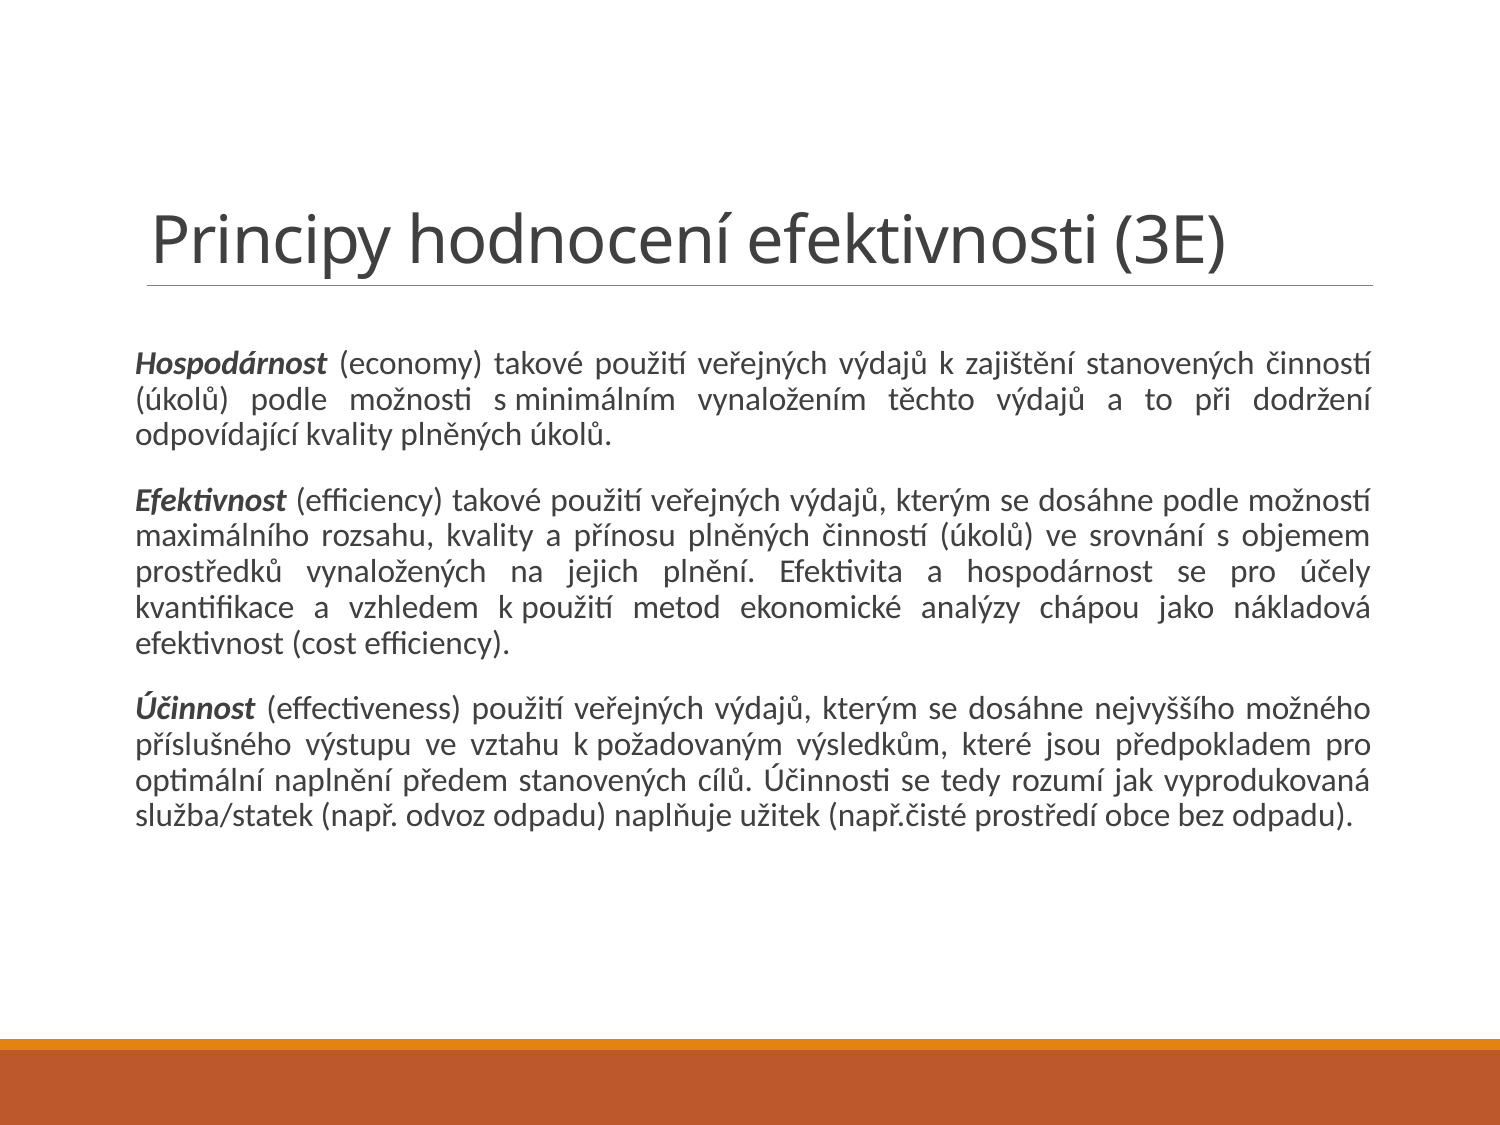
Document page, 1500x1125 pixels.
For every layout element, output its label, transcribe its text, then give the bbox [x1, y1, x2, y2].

list Hospodárnost (economy) takové použití veřejných výdajů k zajištění stanovených činností (úkolů) podle možnosti s minimálním vynaložením těchto výdajů a to při dodržení odpovídající kvality plněných úkolů. Efektivnost (efficiency) takové použití veřejných výdajů, kterým se dosáhne podle možností maximálního rozsahu, kvality a přínosu plněných činností (úkolů) ve srovnání s objemem prostředků vynaložených na jejich plnění. Efektivita a hospodárnost se pro účely kvantifikace a vzhledem k použití metod ekonomické analýzy chápou jako nákladová efektivnost (cost efficiency). Účinnost (effectiveness) použití veřejných výdajů, kterým se dosáhne nejvyššího možného příslušného výstupu ve vztahu k požadovaným výsledkům, které jsou předpokladem pro optimální naplnění předem stanovených cílů. Účinnosti se tedy rozumí jak vyprodukovaná služba/statek (např. odvoz odpadu) naplňuje užitek (např.čisté prostředí obce bez odpadu). [135, 338, 1373, 963]
title Principy hodnocení efektivnosti (3E) [135, 47, 1373, 285]
